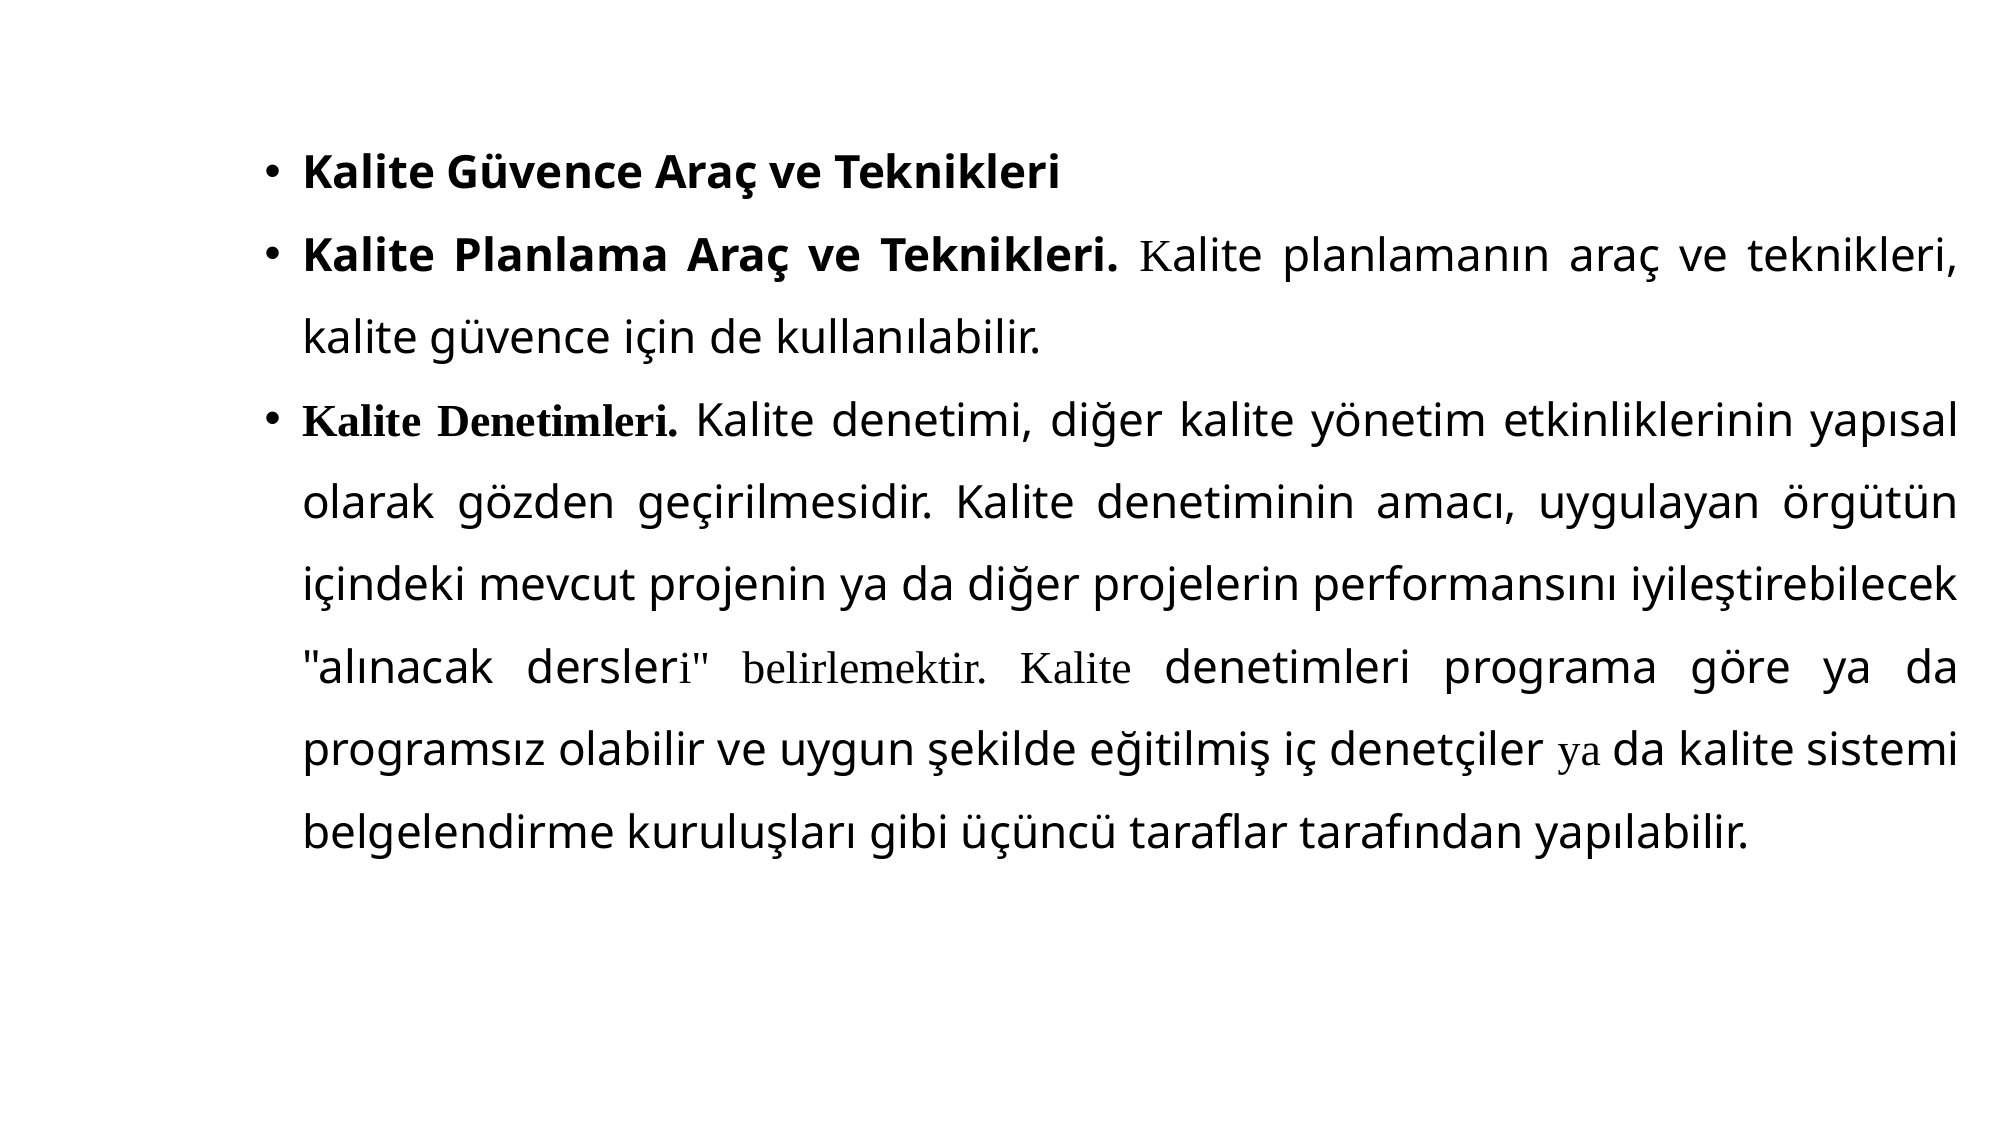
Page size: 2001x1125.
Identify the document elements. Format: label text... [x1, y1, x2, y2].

list Kalite Güvence Araç ve Teknikleri Kalite Planlama Araç ve Teknikleri. Kalite planlamanın araç ve teknikleri, kalite güvence için de kullanılabilir. Kalite Denetimleri. Kalite denetimi, diğer kalite yönetim etkinliklerinin yapısal olarak gözden geçirilmesidir. Kalite denetiminin amacı, uygulayan örgütün içindeki mevcut projenin ya da diğer projelerin performansını iyileştirebilecek "alınacak dersleri" belirlemektir. Kalite denetimleri programa göre ya da programsız olabilir ve uygun şekilde eğitilmiş iç denetçiler ya da kalite sistemi belgelendirme kuruluşları gibi üçüncü taraflar tarafından yapılabilir. [249, 107, 1975, 942]
